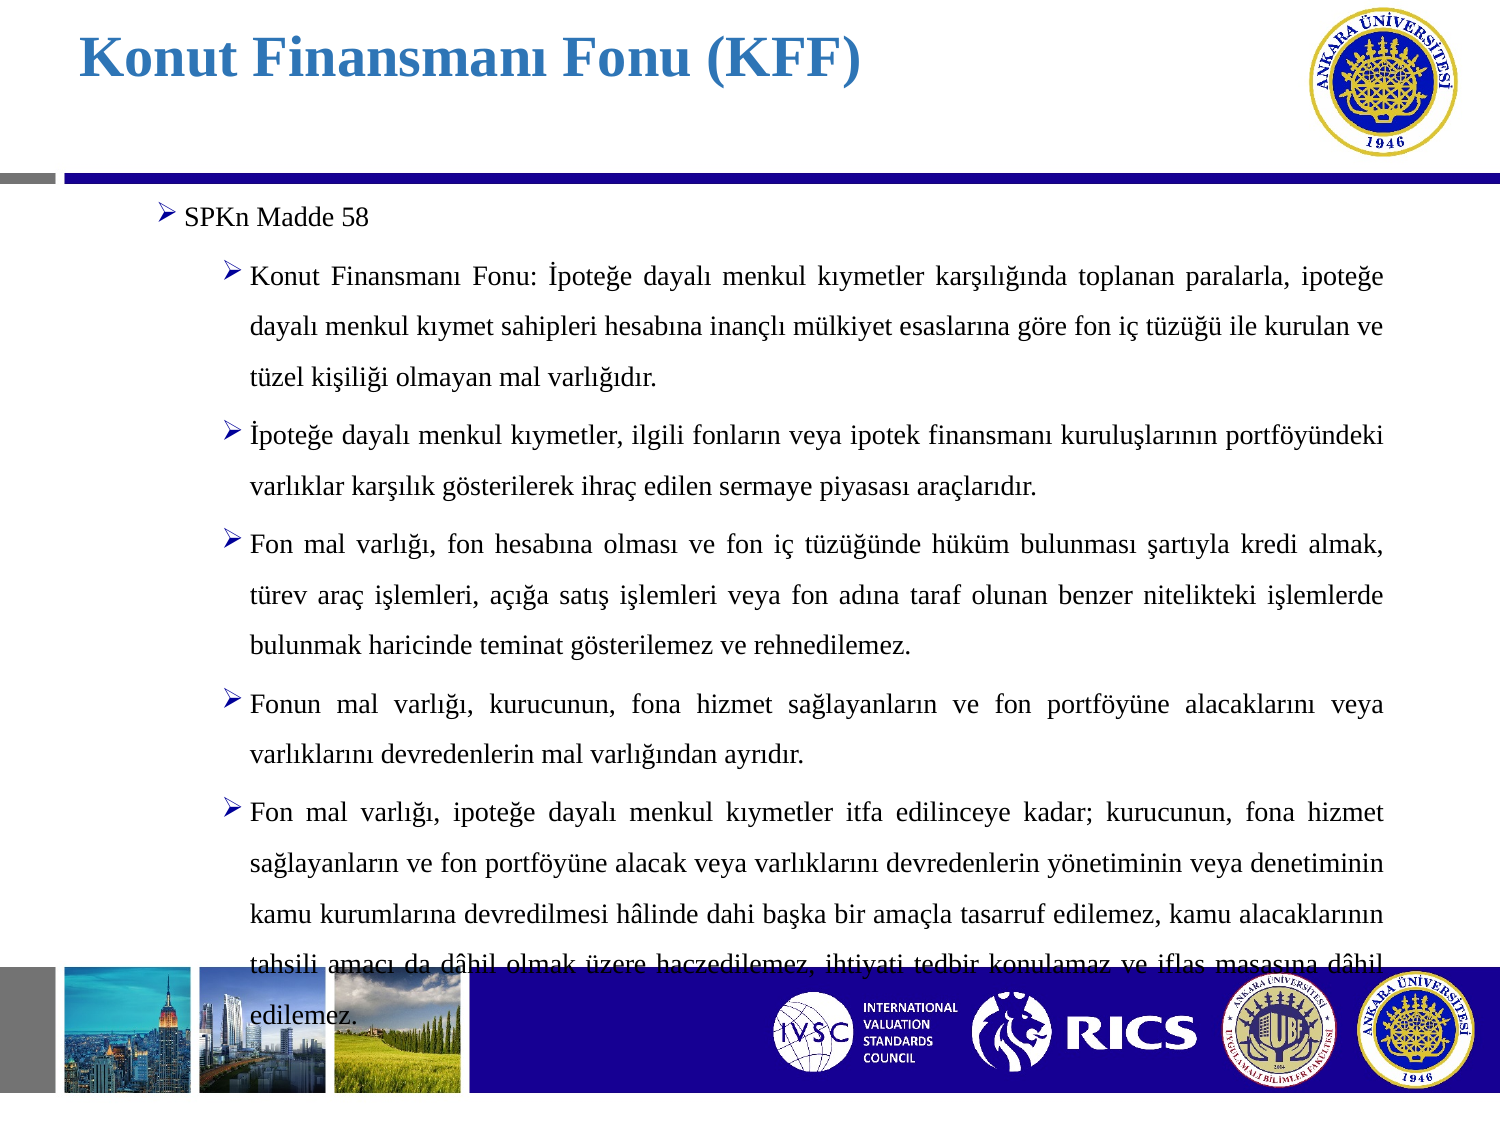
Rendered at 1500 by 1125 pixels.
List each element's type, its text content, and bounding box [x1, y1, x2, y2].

title Konut Finansmanı Fonu (KFF) [64, 18, 1319, 172]
picture [0, 0, 1500, 1125]
list SPKn Madde 58 Konut Finansmanı Fonu: İpoteğe dayalı menkul kıymetler karşılığında toplanan paralarla, ipoteğe dayalı menkul kıymet sahipleri hesabına inançlı mülkiyet esaslarına göre fon iç tüzüğü ile kurulan ve tüzel kişiliği olmayan mal varlığıdır. İpoteğe dayalı menkul kıymetler, ilgili fonların veya ipotek finansmanı kuruluşlarının portföyündeki varlıklar karşılık gösterilerek ihraç edilen sermaye piyasası araçlarıdır. Fon mal varlığı, fon hesabına olması ve fon iç tüzüğünde hüküm bulunması şartıyla kredi almak, türev araç işlemleri, açığa satış işlemleri veya fon adına taraf olunan benzer nitelikteki işlemlerde bulunmak haricinde teminat gösterilemez ve rehnedilemez. Fonun mal varlığı, kurucunun, fona hizmet sağlayanların ve fon portföyüne alacaklarını veya varlıklarını devredenlerin mal varlığından ayrıdır. Fon mal varlığı, ipoteğe dayalı menkul kıymetler itfa edilinceye kadar; kurucunun, fona hizmet sağlayanların ve fon portföyüne alacak veya varlıklarını devredenlerin yönetiminin veya denetiminin kamu kurumlarına devredilmesi hâlinde dahi başka bir amaçla tasarruf edilemez, kamu alacaklarının tahsili amacı da dâhil olmak üzere haczedilemez, ihtiyati tedbir konulamaz ve iflas masasına dâhil edilemez. [41, 174, 1401, 1081]
